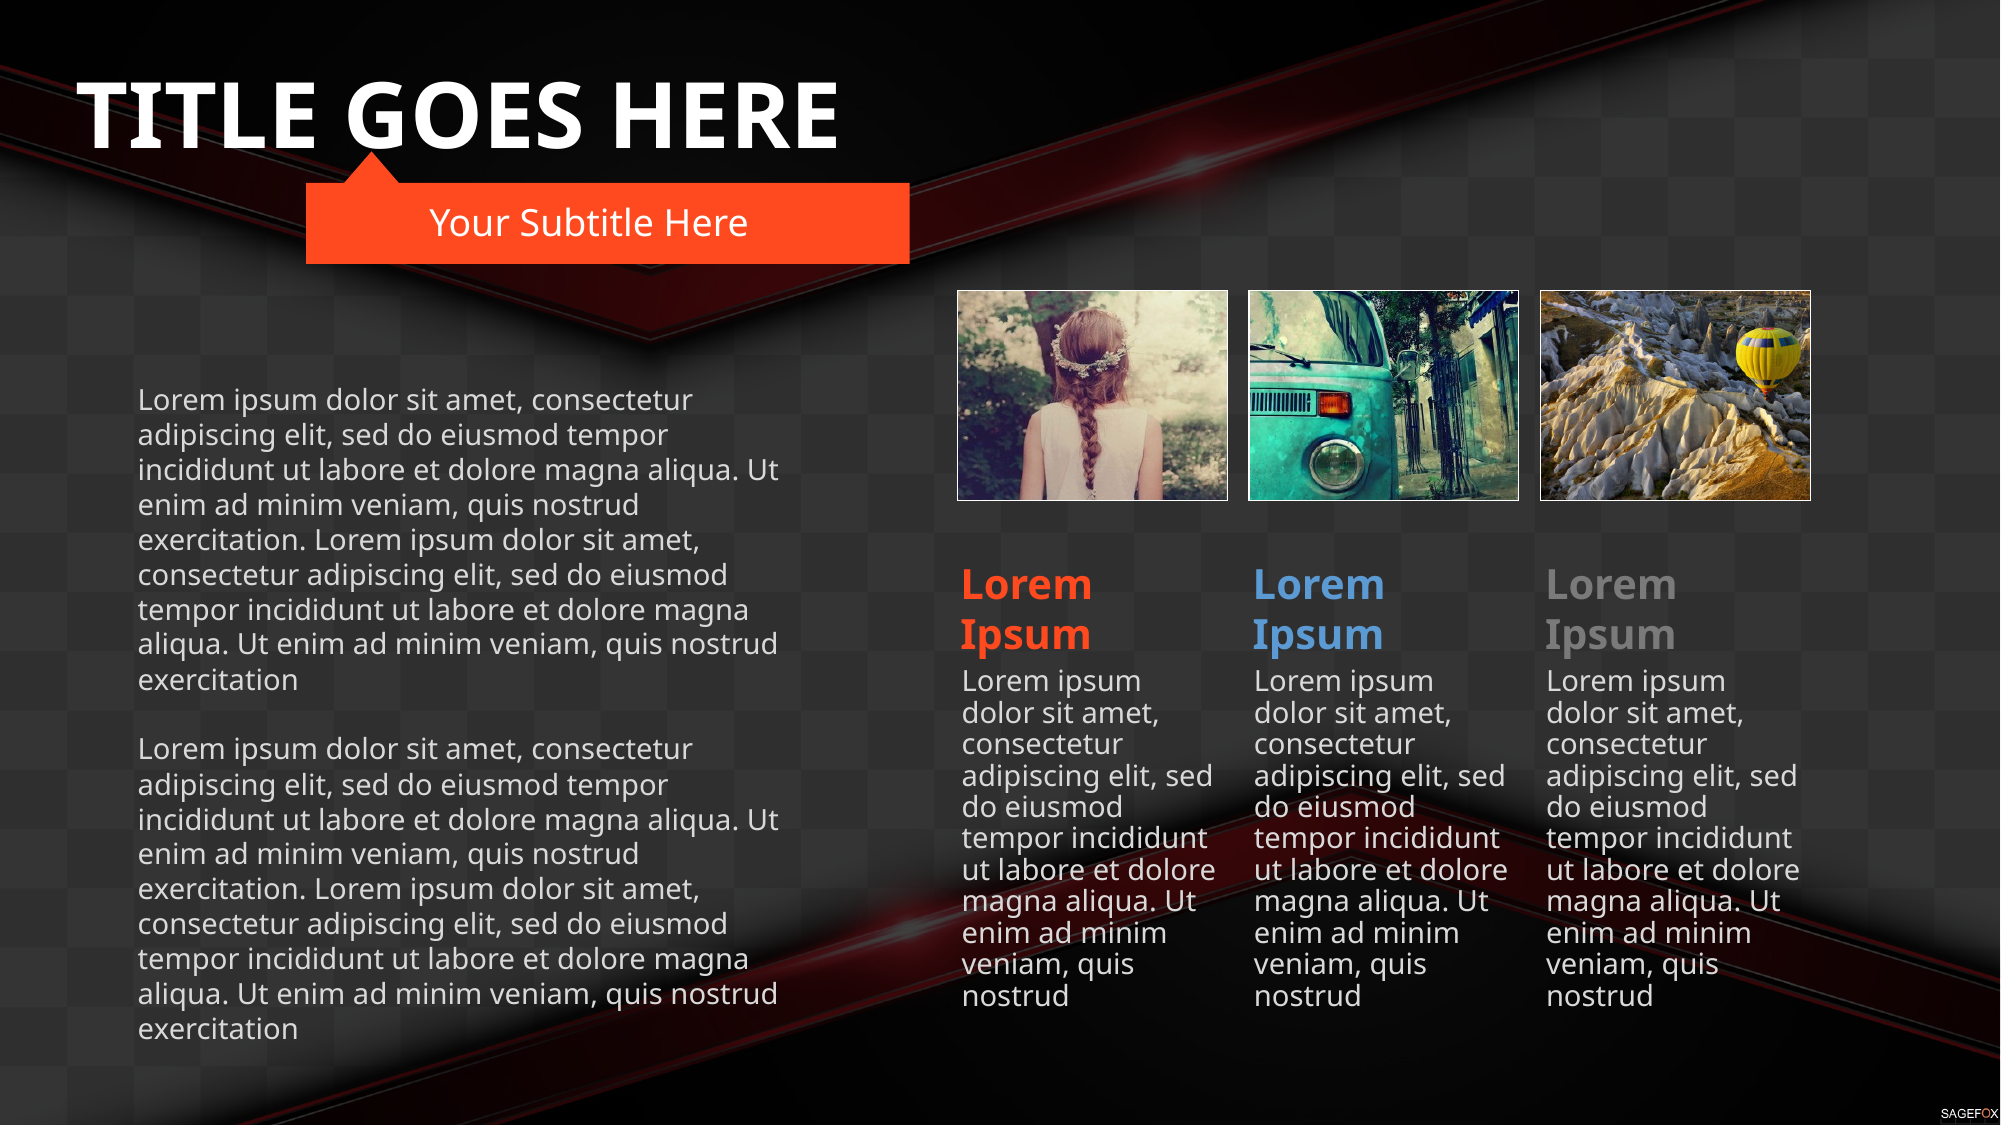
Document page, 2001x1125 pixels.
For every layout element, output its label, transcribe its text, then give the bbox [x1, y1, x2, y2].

text_box [1540, 290, 1812, 502]
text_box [1237, 550, 1515, 1000]
text_box [956, 290, 1228, 502]
text_box TITLE GOES HERE [60, 49, 965, 175]
text_box Lorem ipsum dolor sit amet, consectetur adipiscing elit, sed do eiusmod tempor incididunt ut labore et dolore magna aliqua. Ut enim ad minim veniam, quis nostrud exercitation. Lorem ipsum dolor sit amet, consectetur adipiscing elit, sed do eiusmod tempor incididunt ut labore et dolore magna aliqua. Ut enim ad minim veniam, quis nostrud exercitation Lorem ipsum dolor sit amet, consectetur adipiscing elit, sed do eiusmod tempor incididunt ut labore et dolore magna aliqua. Ut enim ad minim veniam, quis nostrud exercitation. Lorem ipsum dolor sit amet, consectetur adipiscing elit, sed do eiusmod tempor incididunt ut labore et dolore magna aliqua. Ut enim ad minim veniam, quis nostrud exercitation [122, 373, 798, 1125]
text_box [306, 151, 910, 264]
text_box [1248, 290, 1520, 502]
picture [0, 0, 2001, 1125]
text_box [945, 550, 1223, 1000]
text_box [1530, 550, 1807, 1000]
